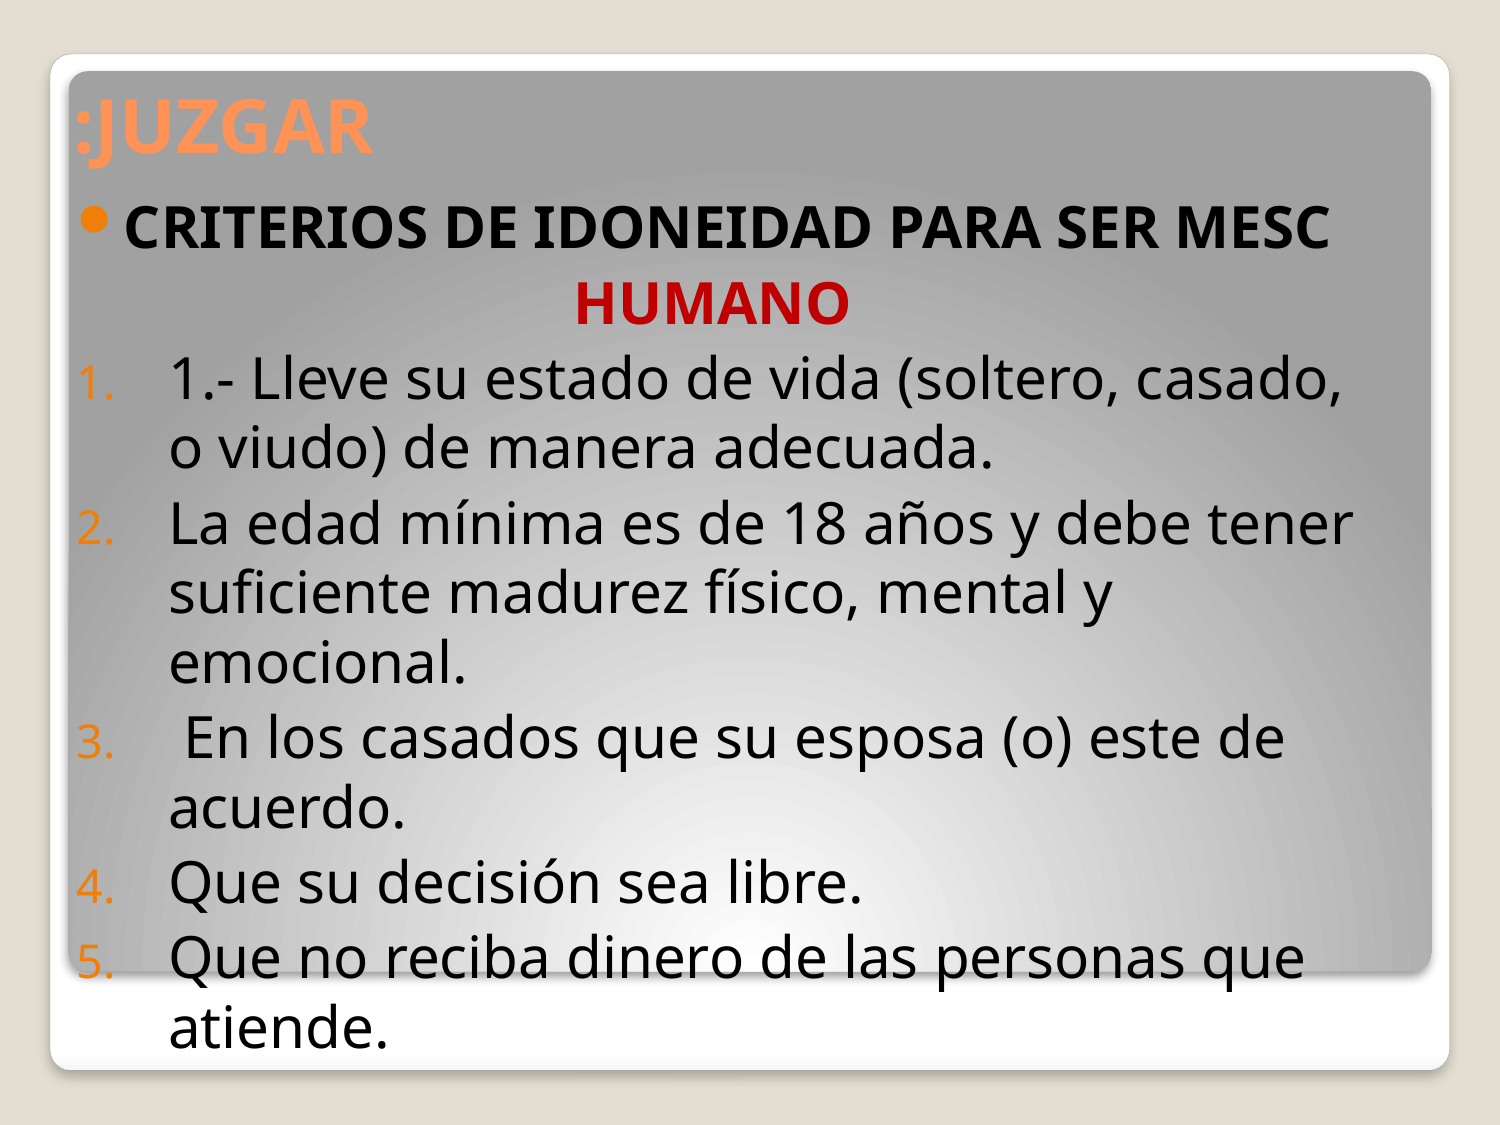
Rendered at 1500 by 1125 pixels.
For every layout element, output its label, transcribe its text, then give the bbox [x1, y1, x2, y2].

title :JUZGAR [58, 70, 1402, 176]
list CRITERIOS DE IDONEIDAD PARA SER MESC HUMANO 1.- Lleve su estado de vida (soltero, casado, o viudo) de manera adecuada. La edad mínima es de 18 años y debe tener suficiente madurez físico, mental y emocional. En los casados que su esposa (o) este de acuerdo. Que su decisión sea libre. Que no reciba dinero de las personas que atiende. [46, 175, 1390, 1074]
